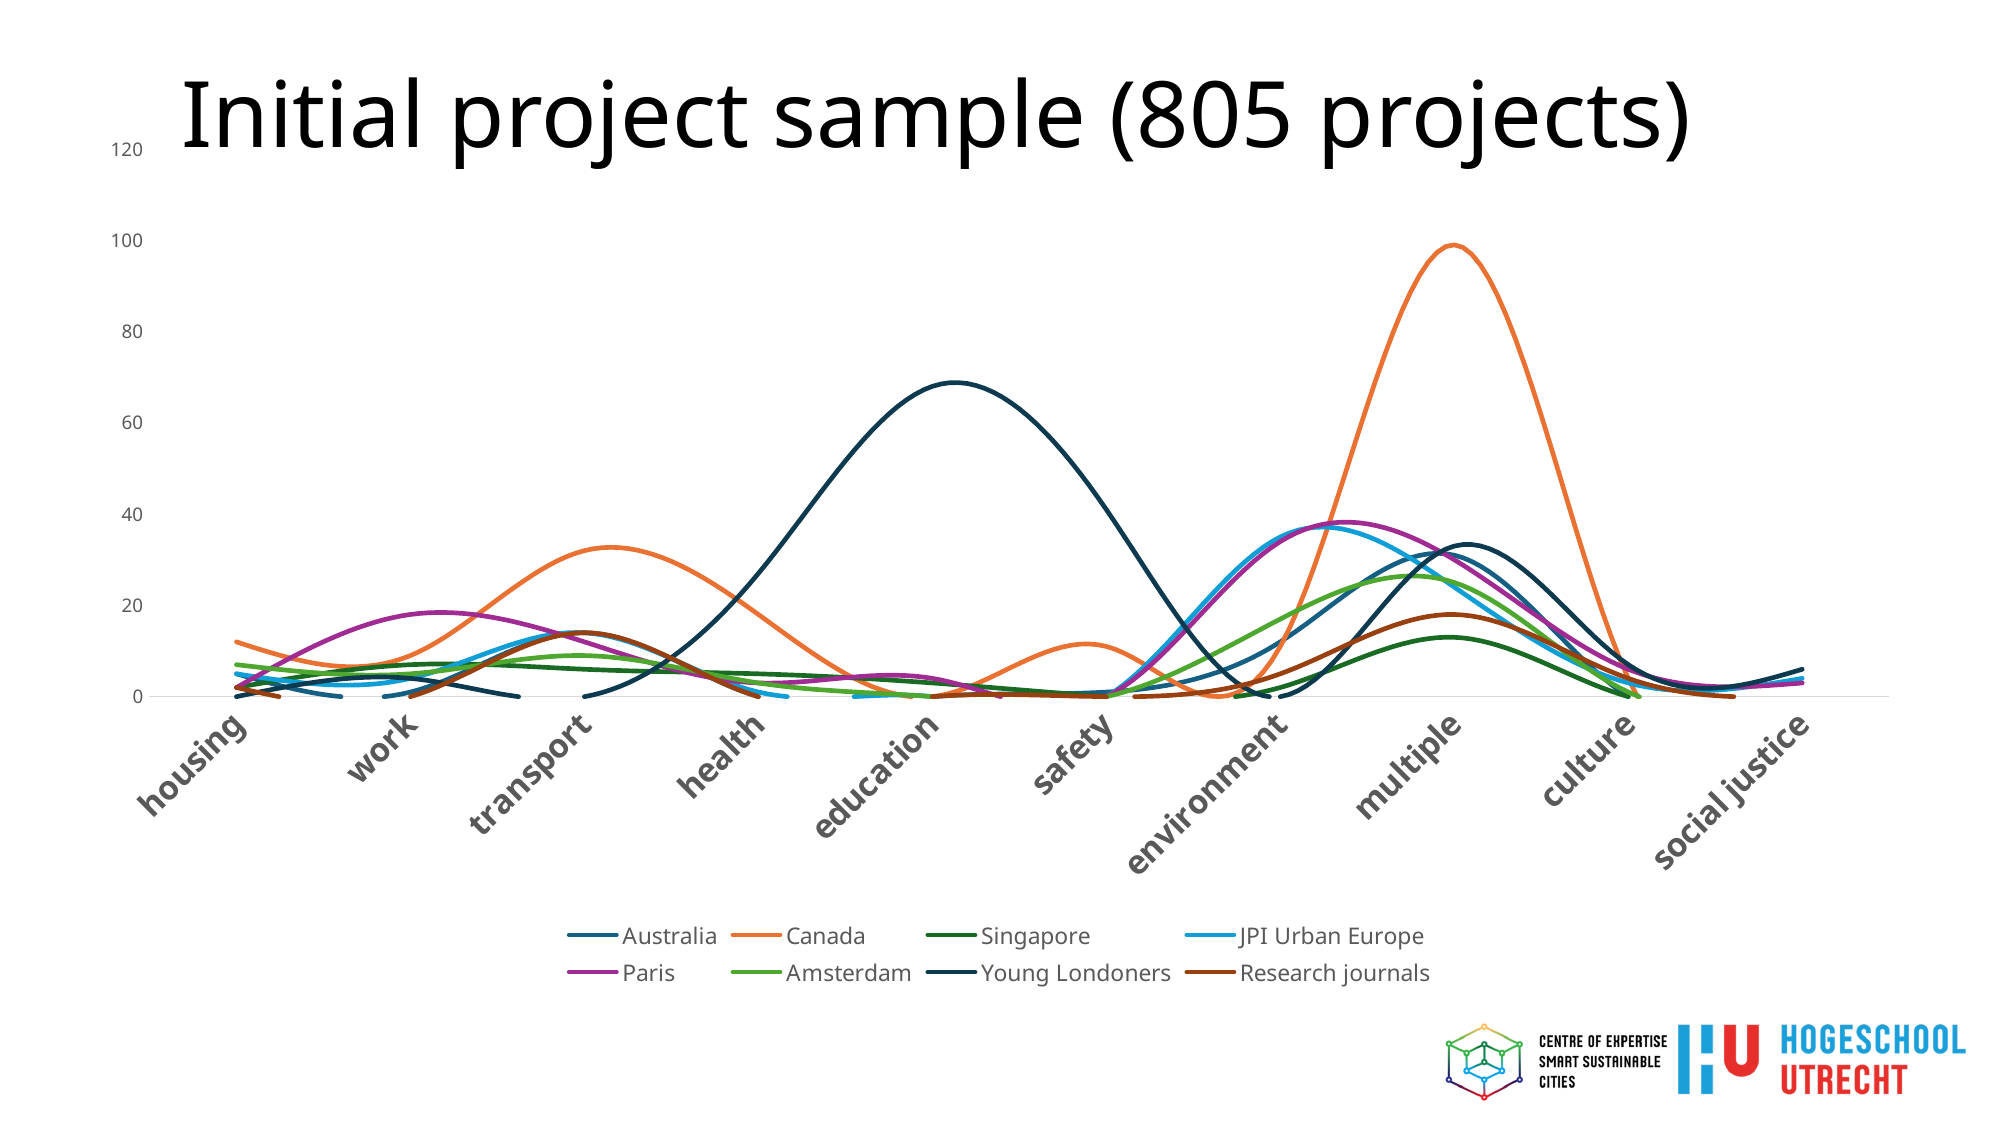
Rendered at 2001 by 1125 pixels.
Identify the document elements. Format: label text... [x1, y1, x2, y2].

picture [1425, 1005, 1982, 1103]
chart [73, 117, 1927, 995]
title Initial project sample (805 projects) [73, 9, 1799, 117]
